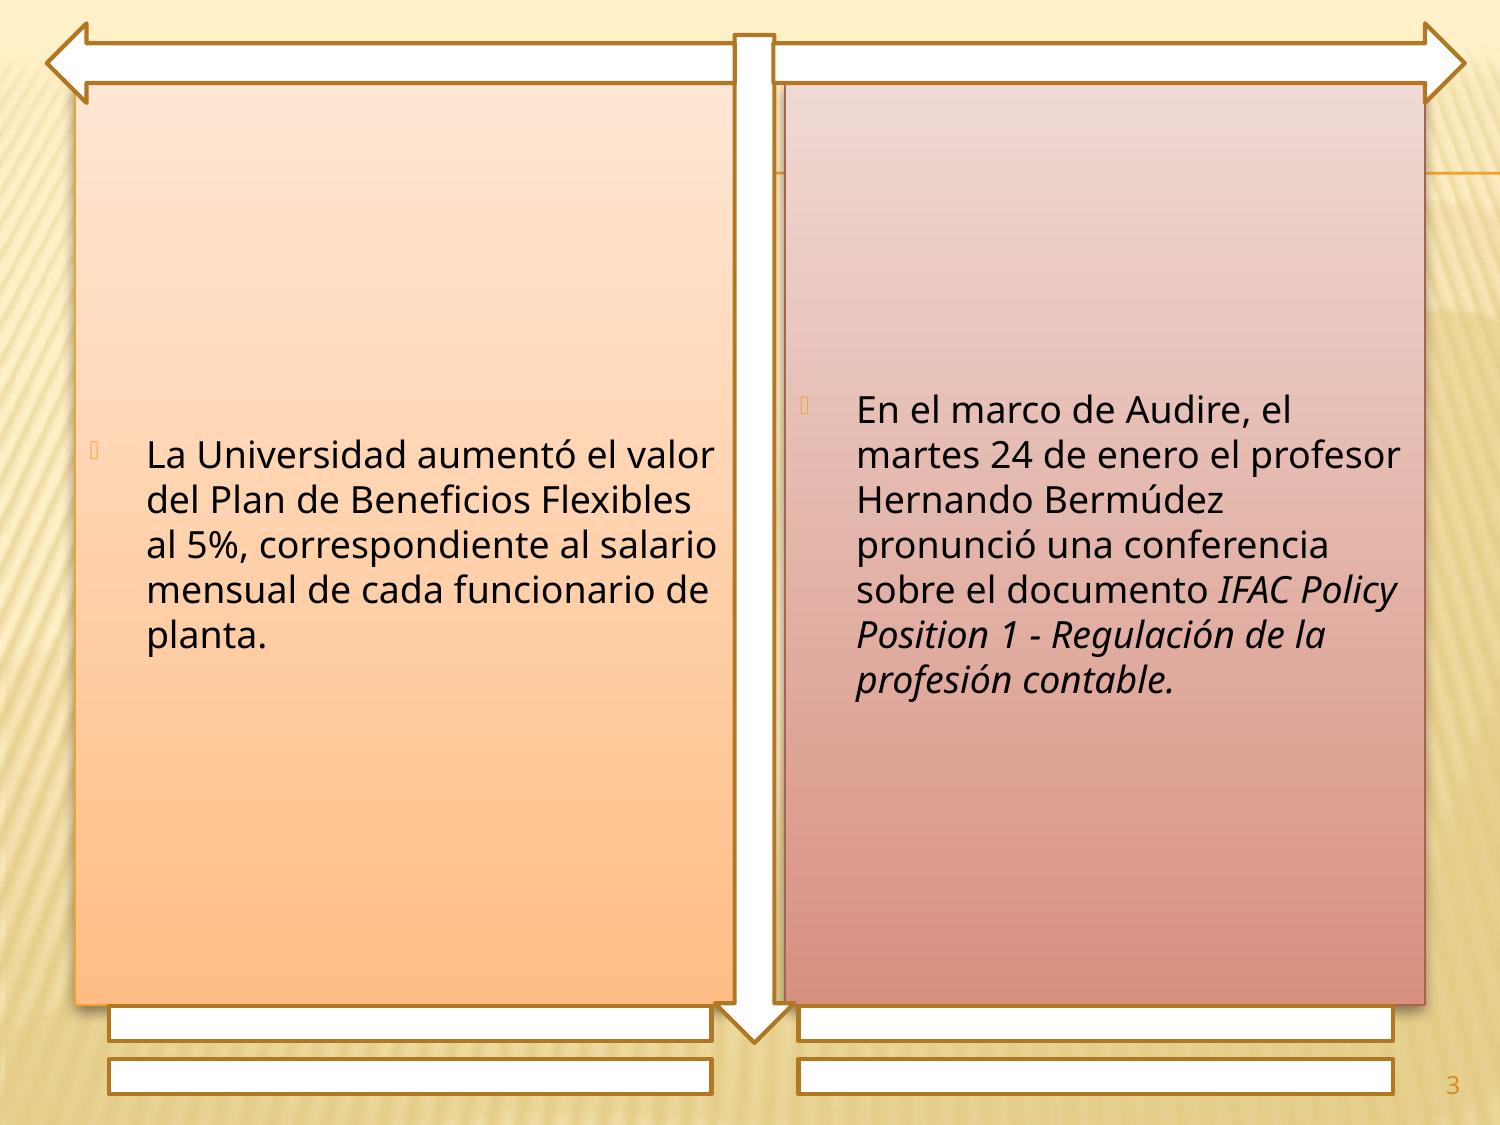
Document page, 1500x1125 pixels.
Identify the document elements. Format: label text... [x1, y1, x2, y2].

text_box [712, 32, 797, 1046]
text_box [771, 21, 1467, 105]
list En el marco de Audire, el martes 24 de enero el profesor Hernando Bermúdez pronunció una conferencia sobre el documento IFAC Policy Position 1 - Regulación de la profesión contable. [784, 86, 1426, 1006]
list La Universidad aumentó el valor del Plan de Beneficios Flexibles al 5%, correspondiente al salario mensual de cada funcionario de planta. [74, 86, 732, 1006]
text_box [796, 1057, 1395, 1096]
slide_number 3 [1350, 1062, 1475, 1103]
text_box [107, 1057, 714, 1096]
text_box [44, 21, 737, 105]
text_box [107, 1004, 714, 1043]
text_box [796, 1004, 1395, 1043]
